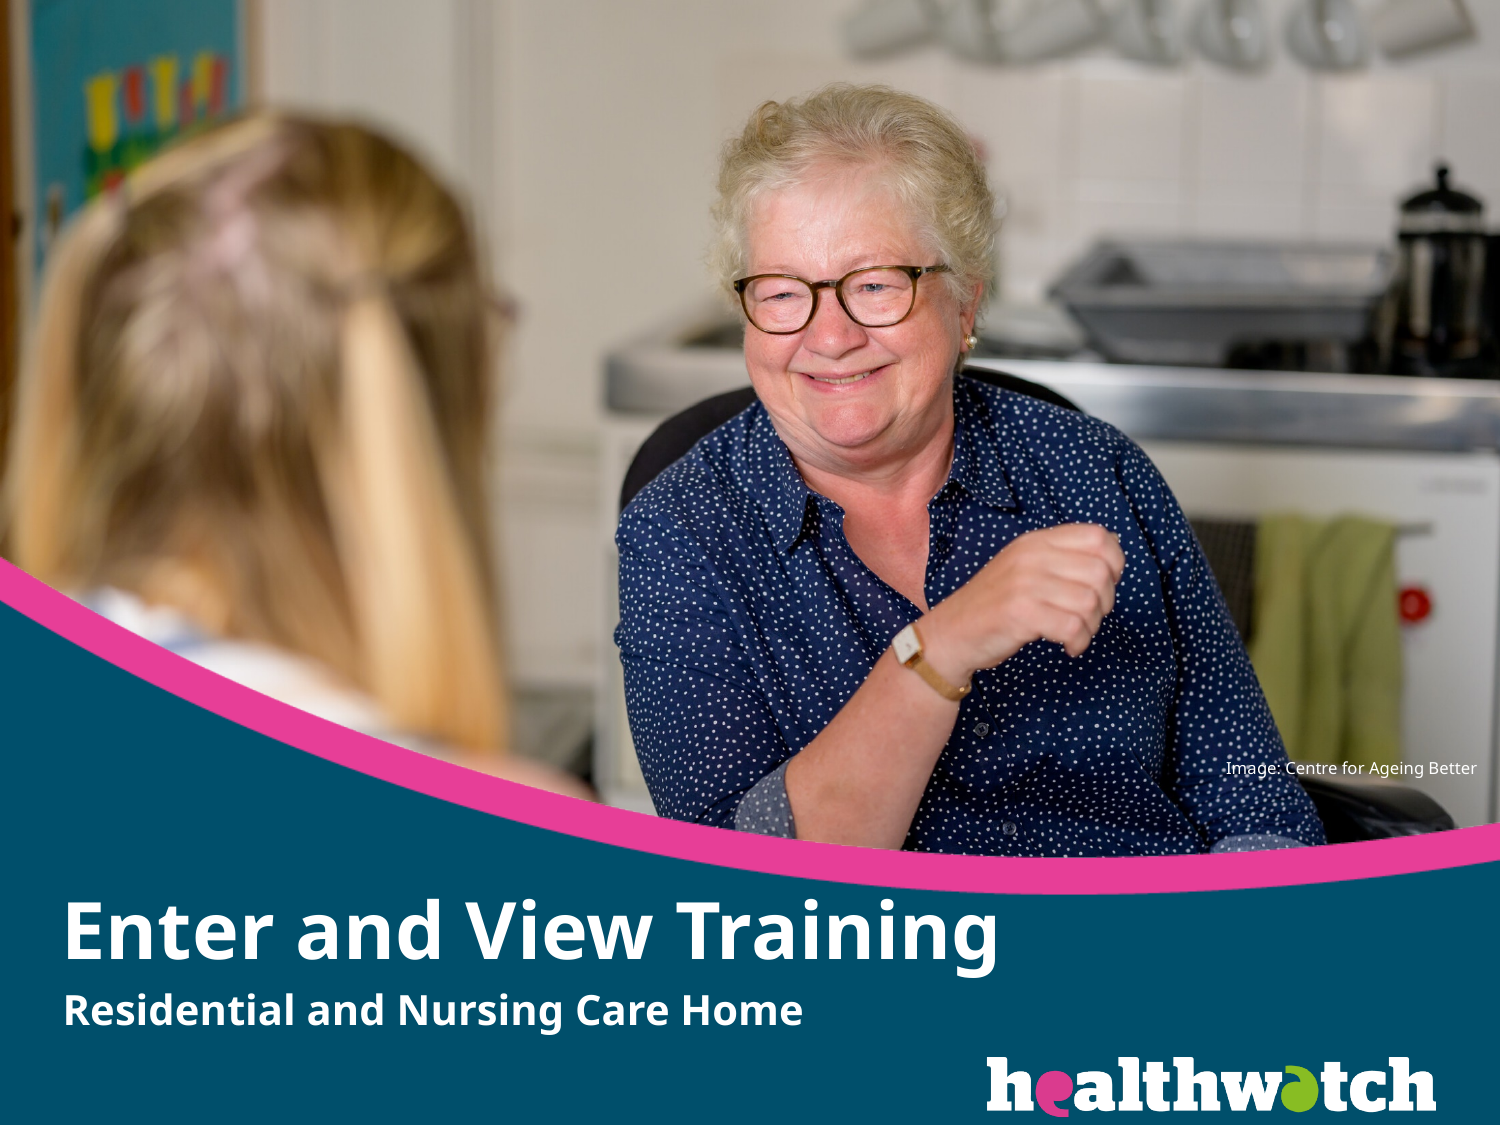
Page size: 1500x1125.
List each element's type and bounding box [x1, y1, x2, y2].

picture [1119, 1058, 1142, 1110]
picture [434, 1003, 454, 1025]
picture [401, 996, 426, 1024]
picture [92, 1002, 112, 1025]
picture [523, 899, 535, 910]
picture [0, 0, 1500, 894]
picture [246, 916, 273, 958]
picture [604, 1002, 623, 1025]
picture [151, 994, 171, 1025]
picture [882, 916, 892, 958]
picture [806, 916, 816, 958]
picture [139, 1003, 144, 1024]
picture [685, 996, 708, 1024]
picture [524, 916, 534, 958]
picture [203, 1002, 223, 1024]
picture [287, 994, 292, 1024]
picture [177, 1002, 197, 1025]
picture [336, 1002, 355, 1024]
picture [1389, 1058, 1435, 1110]
picture [299, 915, 336, 959]
picture [1351, 1071, 1385, 1112]
picture [1321, 1062, 1347, 1111]
picture [881, 899, 893, 910]
picture [117, 1002, 133, 1025]
picture [1174, 1058, 1220, 1110]
picture [755, 915, 792, 959]
picture [715, 1002, 736, 1025]
picture [1222, 1072, 1282, 1110]
picture [466, 903, 515, 958]
picture [112, 916, 151, 958]
picture [196, 916, 235, 959]
picture [260, 1002, 279, 1025]
picture [647, 1002, 667, 1025]
picture [1282, 1066, 1318, 1112]
picture [1143, 1062, 1169, 1111]
picture [249, 1003, 254, 1024]
picture [540, 1002, 560, 1034]
picture [677, 903, 719, 958]
picture [229, 998, 243, 1025]
picture [781, 1002, 801, 1025]
picture [1036, 1071, 1072, 1117]
picture [578, 995, 599, 1025]
picture [906, 916, 945, 958]
picture [501, 1003, 506, 1024]
picture [309, 1002, 328, 1025]
picture [350, 916, 389, 958]
picture [1075, 1072, 1115, 1111]
picture [830, 916, 869, 958]
picture [805, 899, 817, 910]
picture [588, 916, 652, 958]
picture [69, 903, 100, 958]
picture [67, 996, 88, 1024]
picture [479, 1002, 495, 1025]
picture [462, 1002, 475, 1024]
picture [399, 899, 438, 959]
picture [955, 916, 994, 977]
picture [742, 1002, 775, 1024]
picture [514, 1002, 534, 1024]
picture [362, 994, 382, 1025]
picture [723, 916, 750, 958]
picture [631, 1002, 644, 1024]
picture [545, 916, 584, 959]
picture [987, 1058, 1033, 1110]
picture [159, 907, 188, 959]
